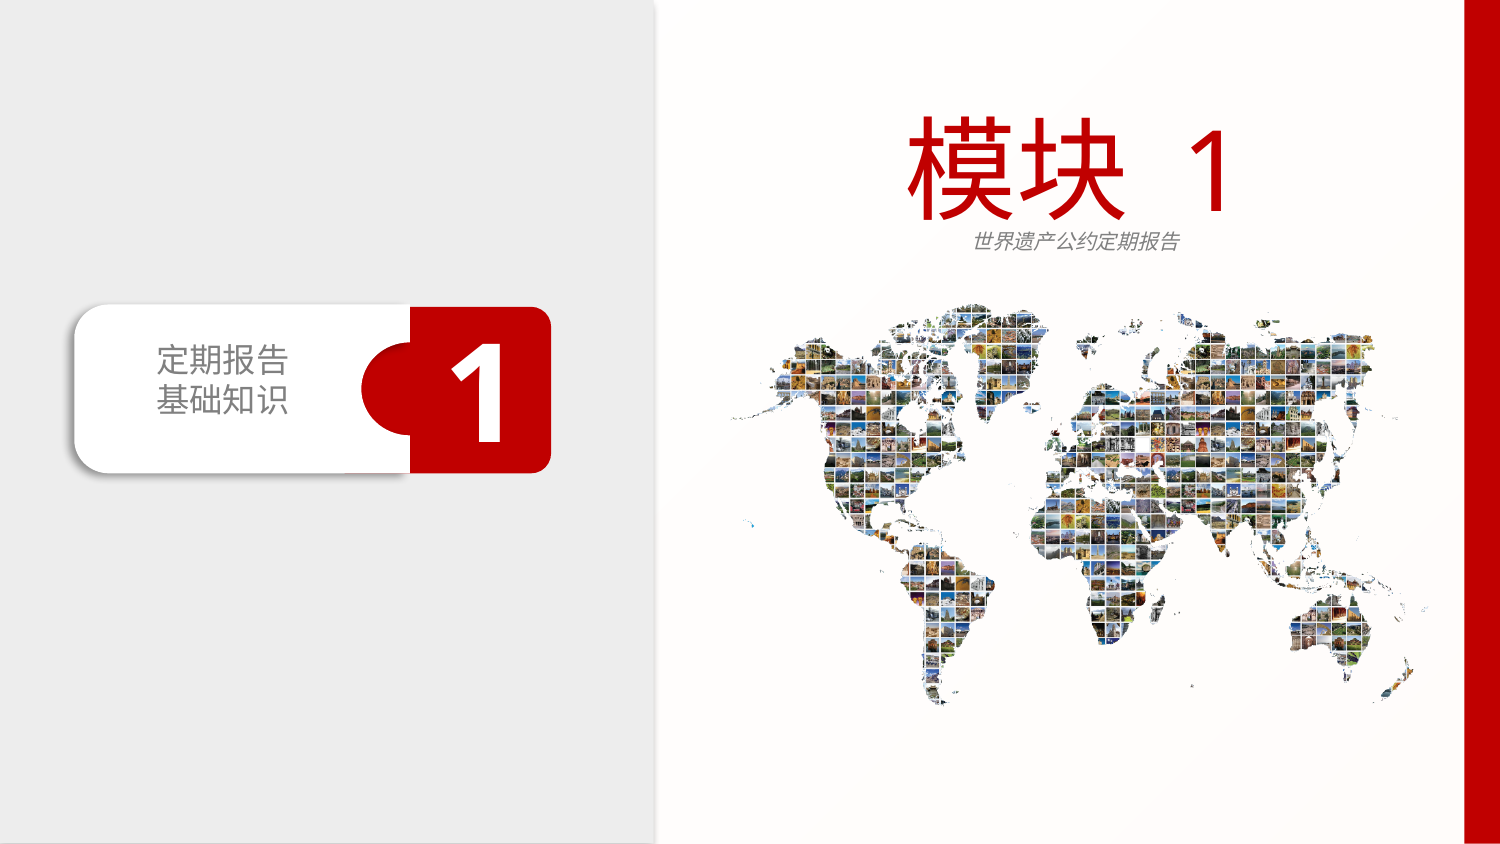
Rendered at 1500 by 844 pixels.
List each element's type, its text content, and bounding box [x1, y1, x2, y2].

text_box [0, 0, 655, 844]
text_box 模块 1 [767, 91, 1384, 242]
picture [730, 297, 1466, 715]
text_box 世界遗产公约定期报告 [829, 221, 1321, 262]
text_box [1463, 0, 1500, 844]
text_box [59, 297, 552, 480]
